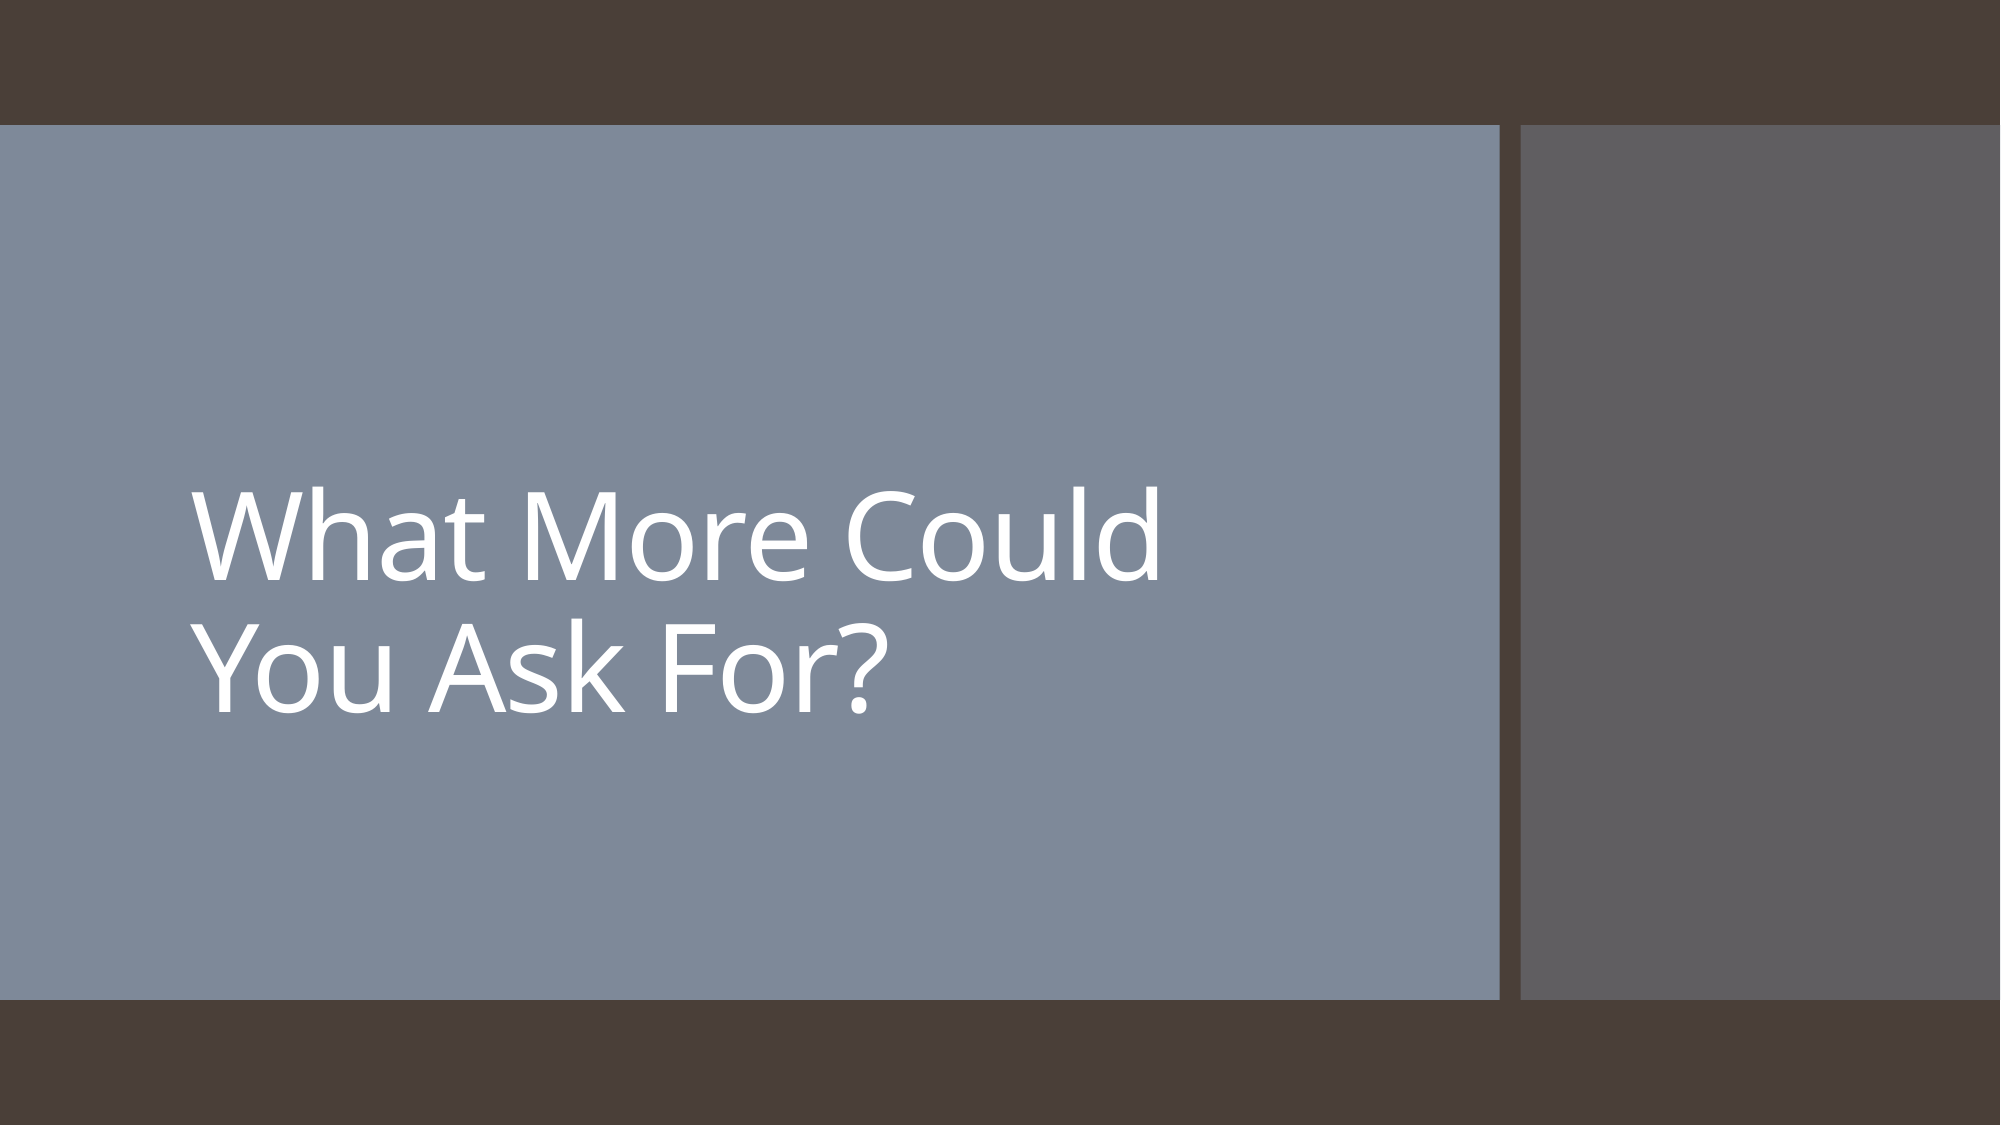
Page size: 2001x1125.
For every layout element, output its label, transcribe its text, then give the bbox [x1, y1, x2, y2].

title What More Could You Ask For? [175, 213, 1376, 747]
